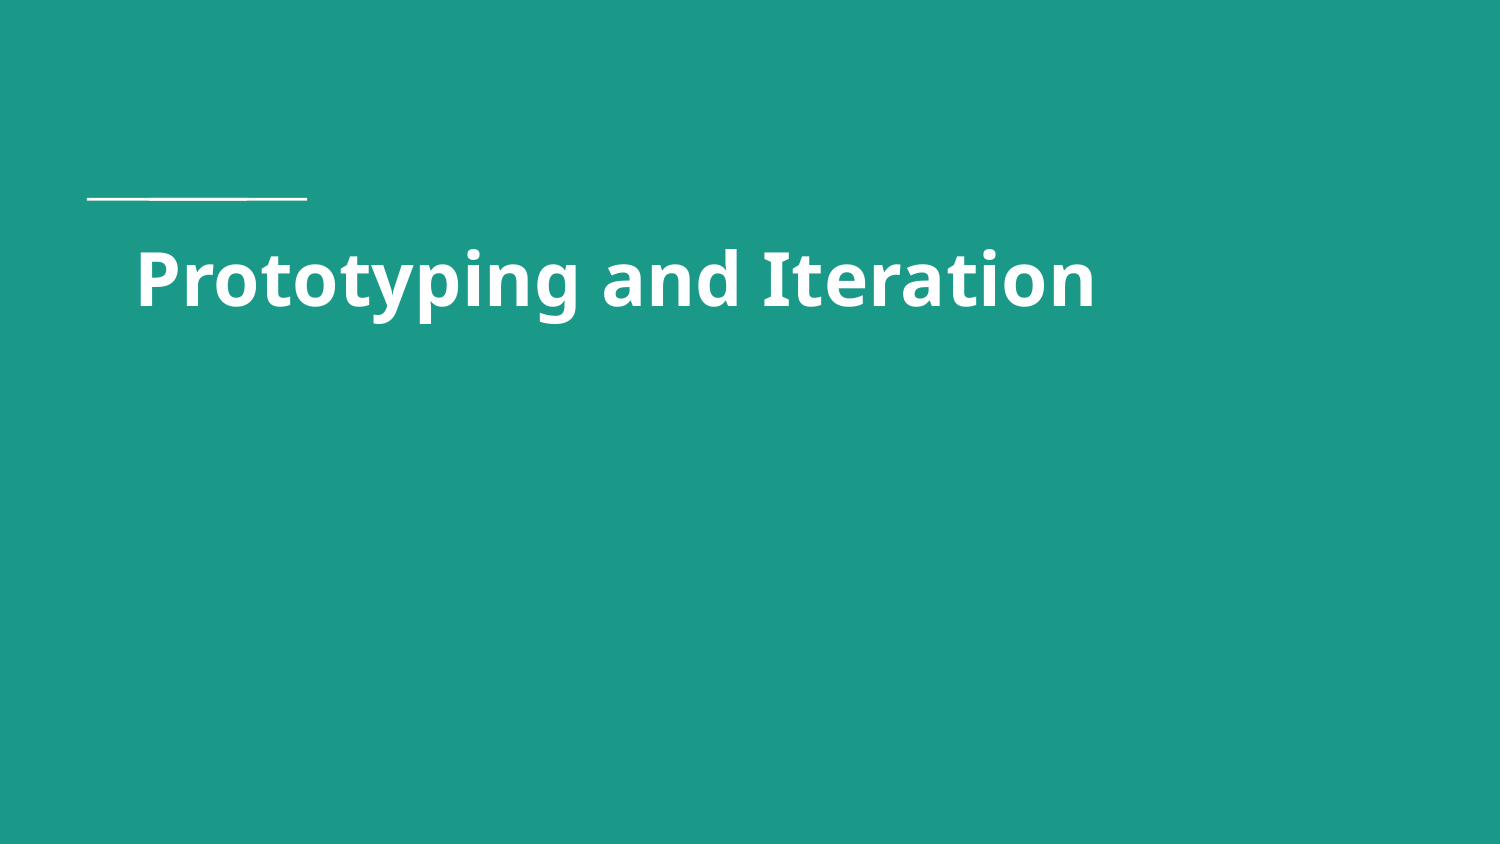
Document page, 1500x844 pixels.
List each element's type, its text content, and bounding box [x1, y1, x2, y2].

title Prototyping and Iteration [119, 216, 1381, 466]
